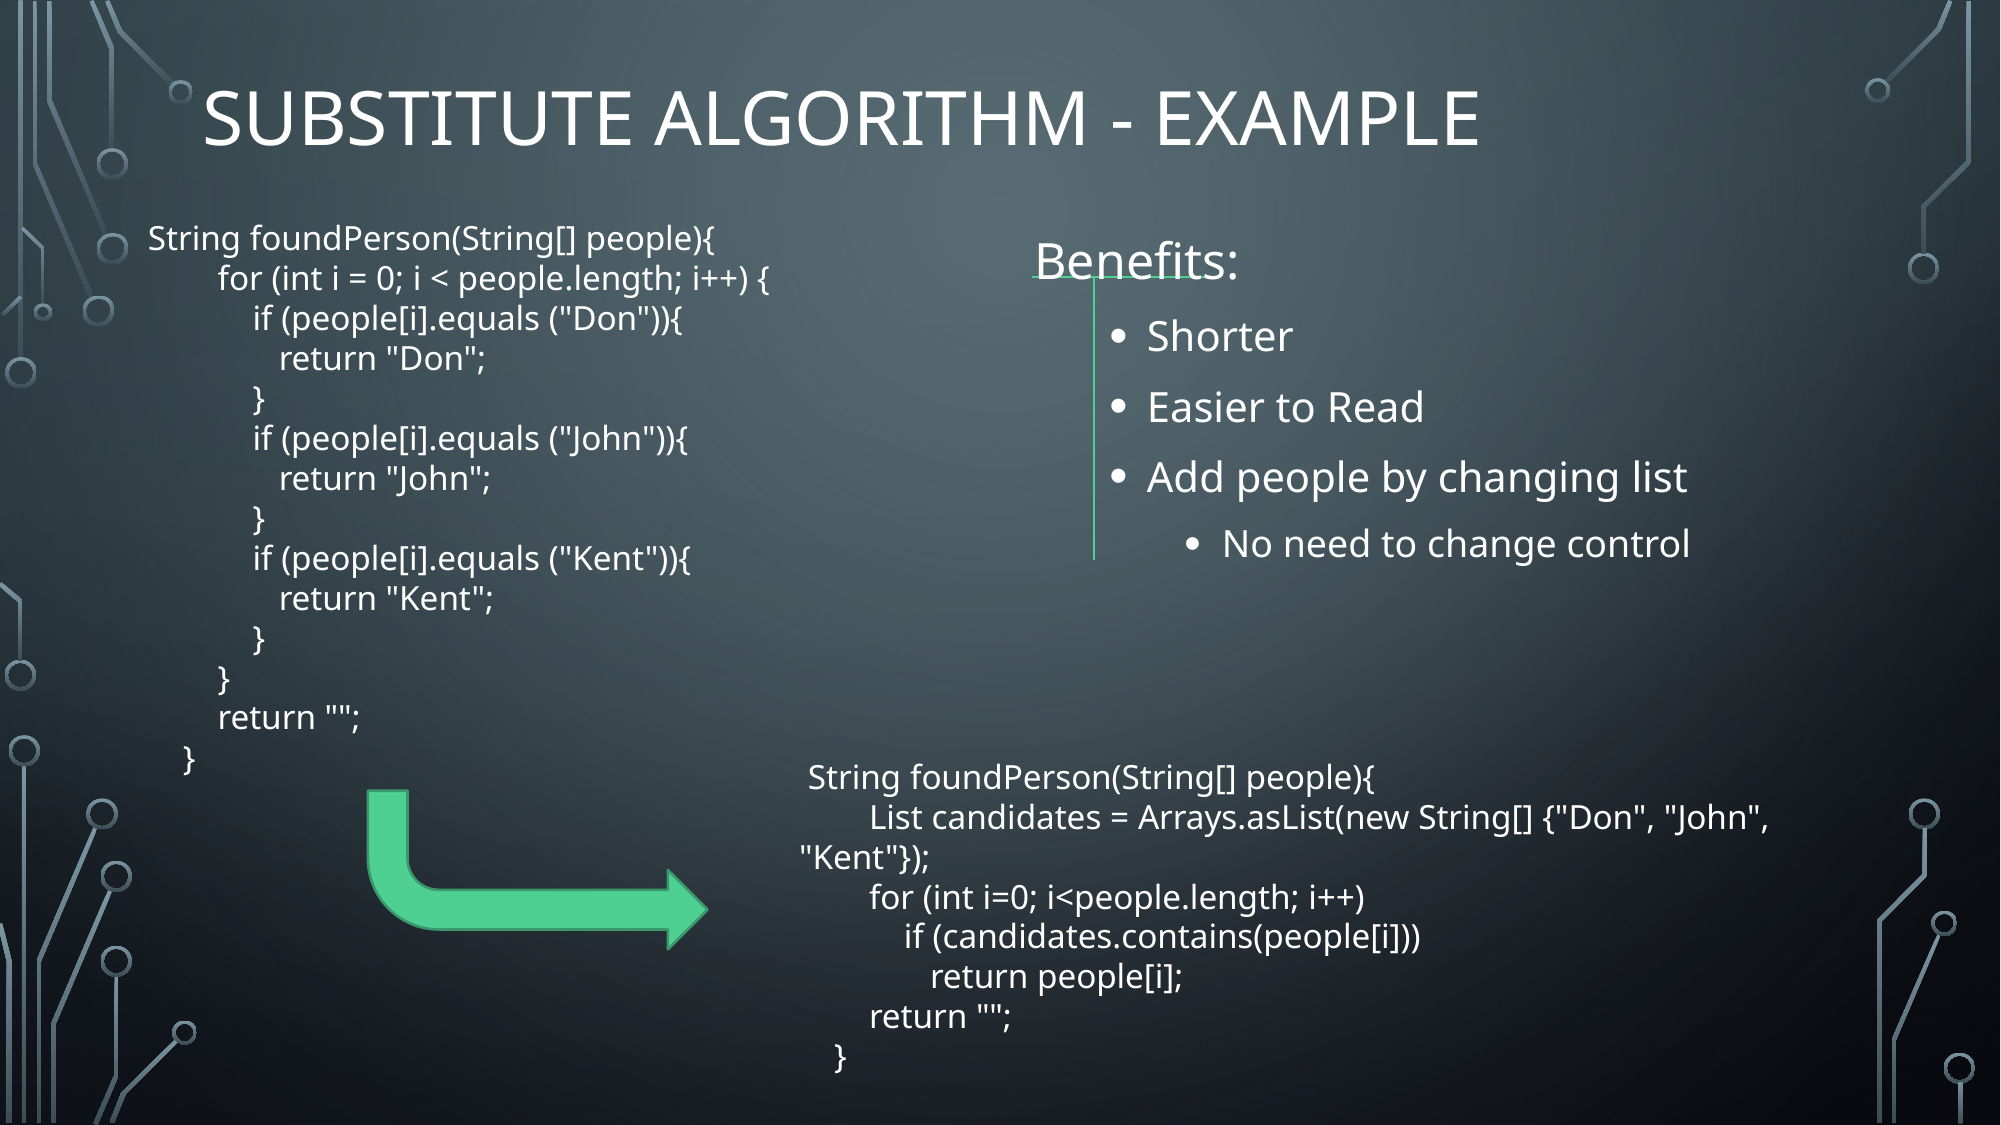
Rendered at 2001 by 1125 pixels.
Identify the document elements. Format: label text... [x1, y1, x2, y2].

title Substitute algorithm - Example [187, 0, 1813, 243]
text_box [366, 789, 709, 951]
list Benefits: Shorter Easier to Read Add people by changing list No need to change control [1019, 210, 1950, 643]
text_box String foundPerson(String[] people){ List candidates = Arrays.asList(new String[] {"Don", "John", "Kent"}); for (int i=0; i<people.length; i++) if (candidates.contains(people[i])) return people[i]; return ""; } [784, 748, 1829, 1083]
text_box String foundPerson(String[] people){ for (int i = 0; i < people.length; i++) { if (people[i].equals ("Don")){ return "Don"; } if (people[i].equals ("John")){ return "John"; } if (people[i].equals ("Kent")){ return "Kent"; } } return ""; } [133, 210, 857, 784]
